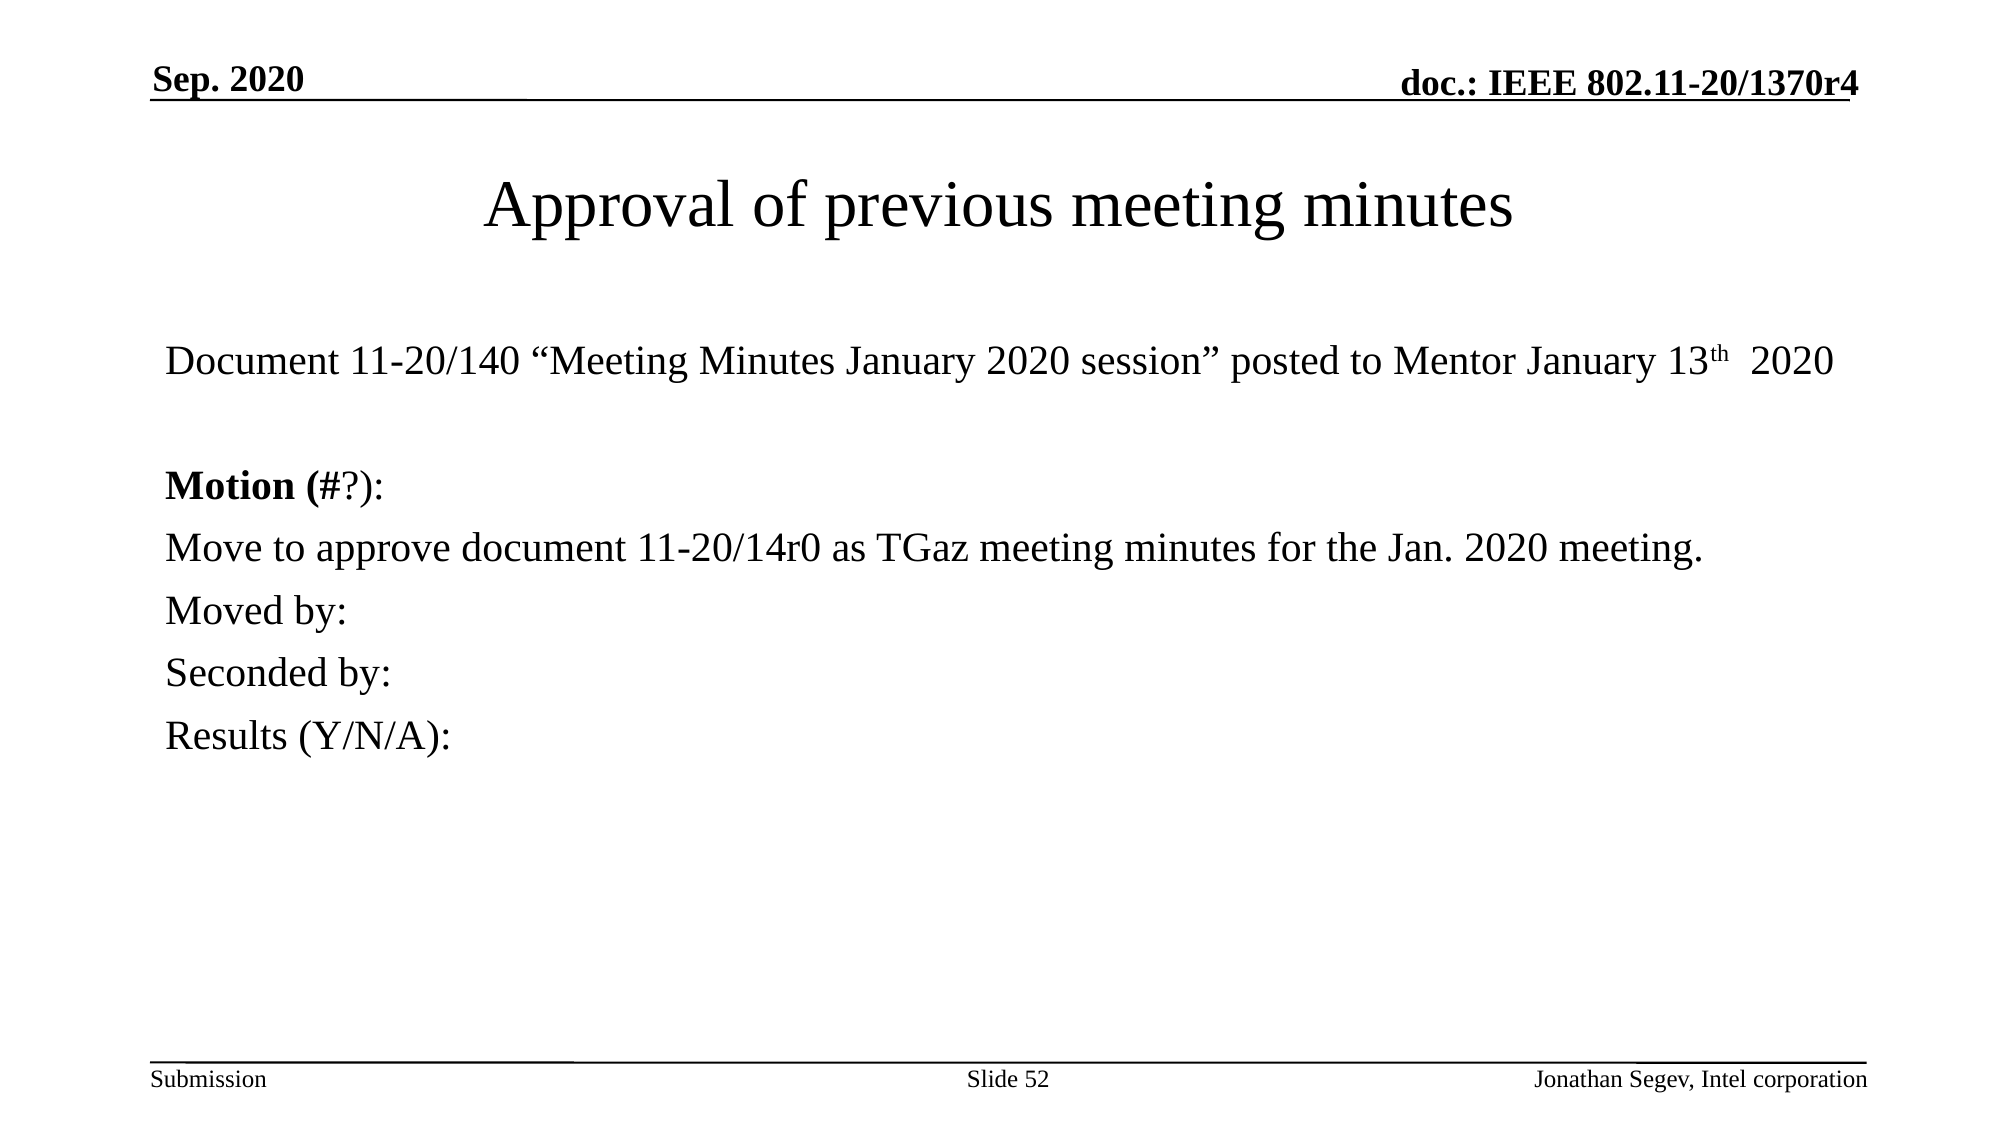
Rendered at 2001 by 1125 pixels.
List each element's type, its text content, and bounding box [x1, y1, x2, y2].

list Document 11-20/140 “Meeting Minutes January 2020 session” posted to Mentor January 13th 2020 Motion (#?): Move to approve document 11-20/14r0 as TGaz meeting minutes for the Jan. 2020 meeting. Moved by: Seconded by: Results (Y/N/A): [149, 324, 1850, 1000]
footer Jonathan Segev, Intel corporation [1171, 1061, 1869, 1093]
slide_number Slide 52 [950, 1061, 1067, 1123]
title Approval of previous meeting minutes [149, 112, 1850, 288]
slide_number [152, 54, 563, 100]
